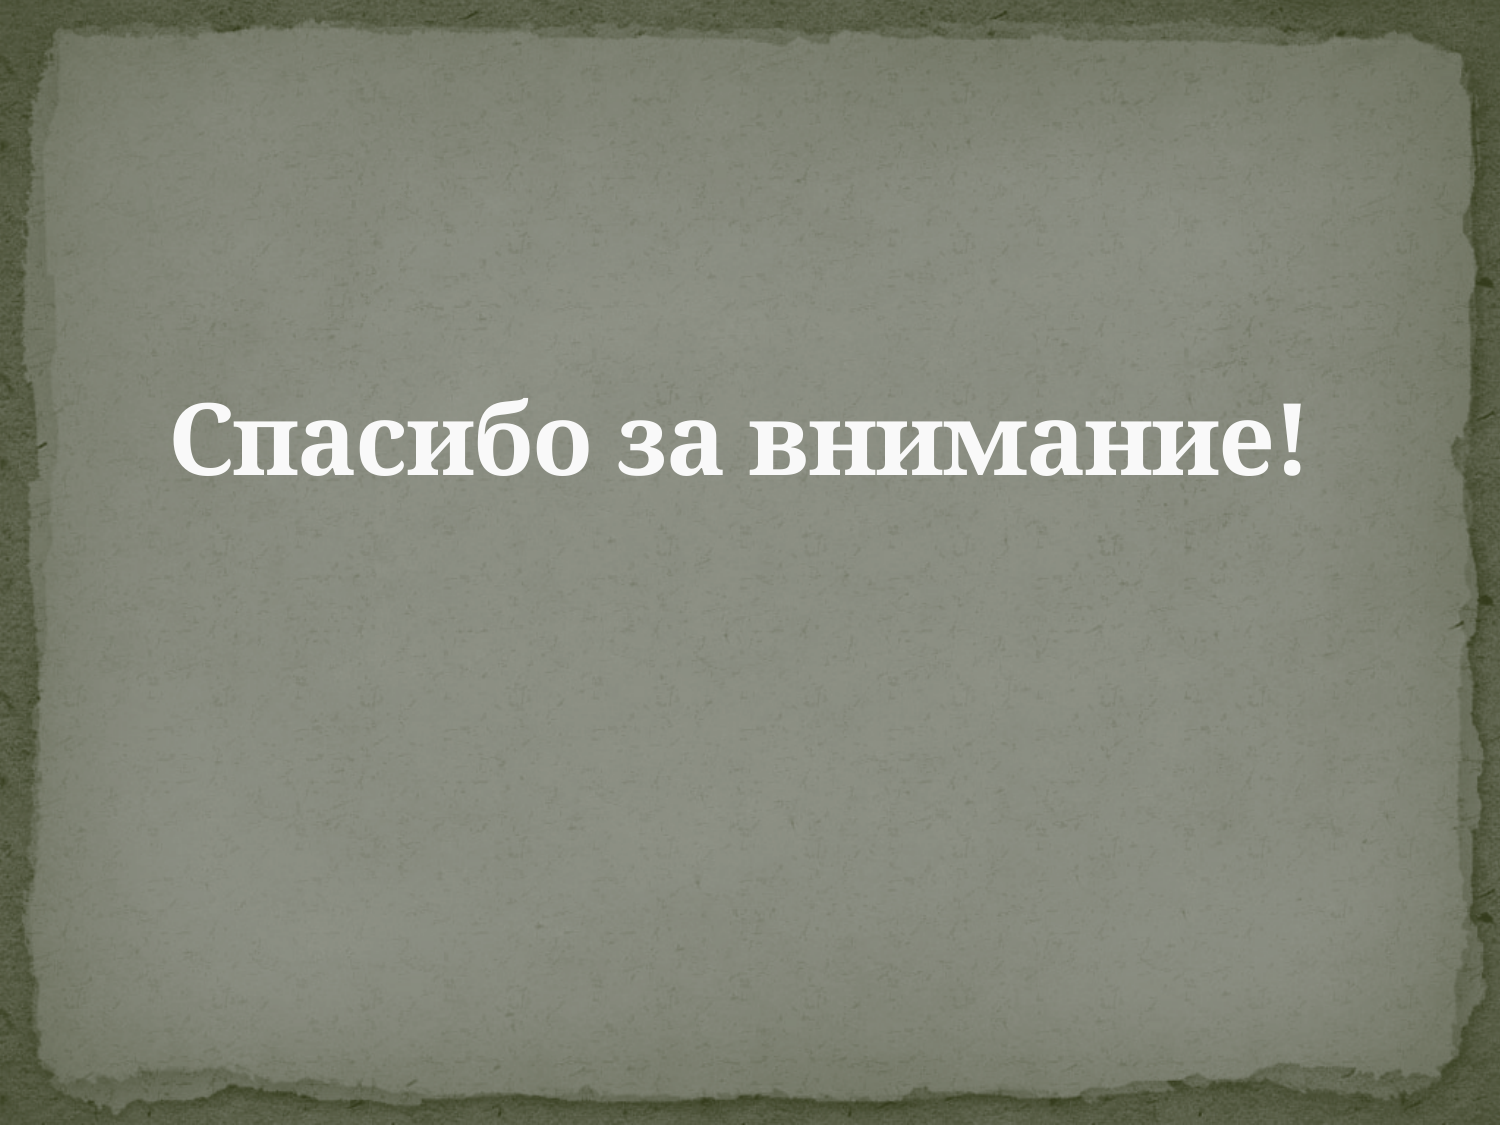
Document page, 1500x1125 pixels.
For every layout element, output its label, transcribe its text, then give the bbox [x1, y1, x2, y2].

title Спасибо за внимание! [153, 302, 1500, 503]
